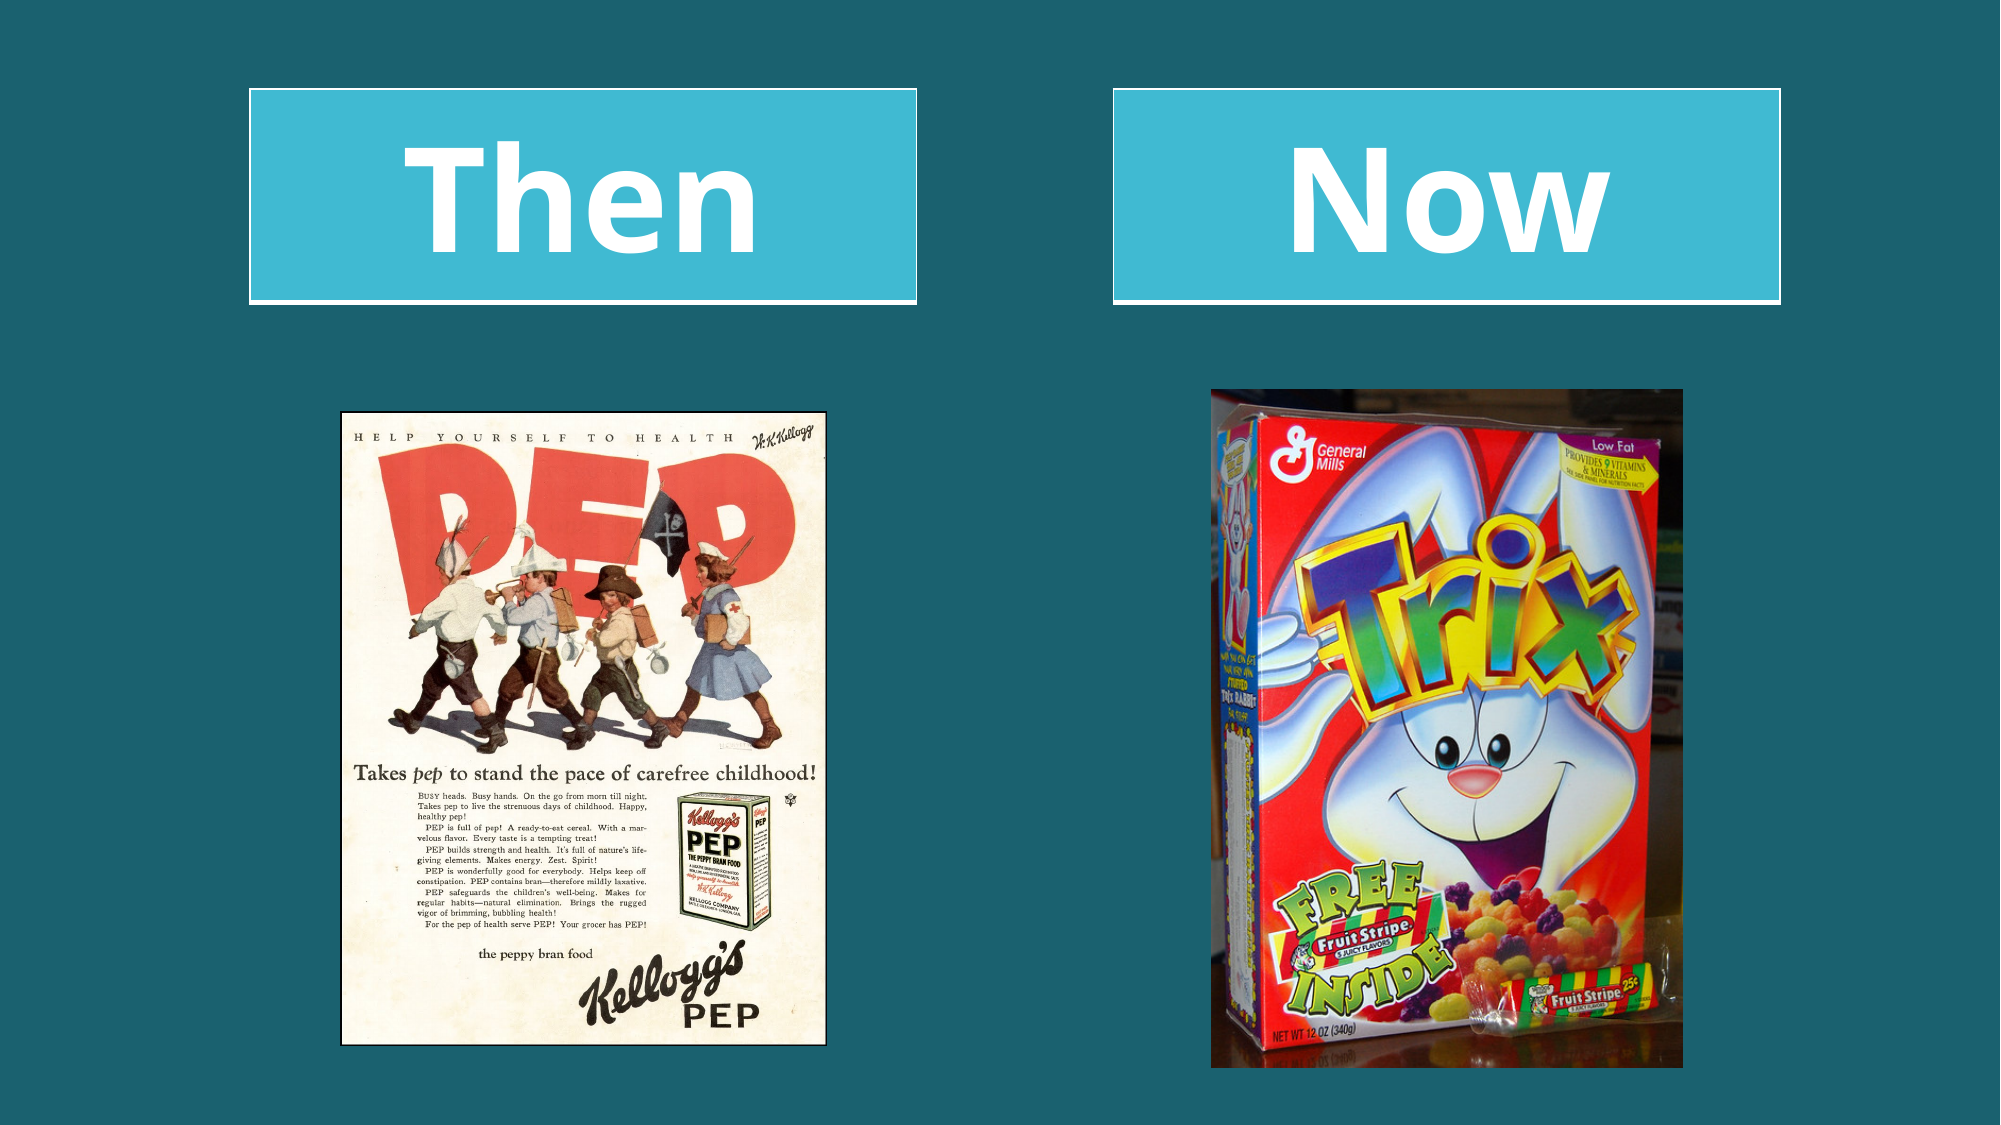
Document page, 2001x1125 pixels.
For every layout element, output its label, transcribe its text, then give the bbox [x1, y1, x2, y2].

table_header Then [251, 90, 916, 300]
picture [1211, 389, 1683, 1068]
table_header Now [1114, 90, 1779, 300]
picture [340, 411, 827, 1046]
